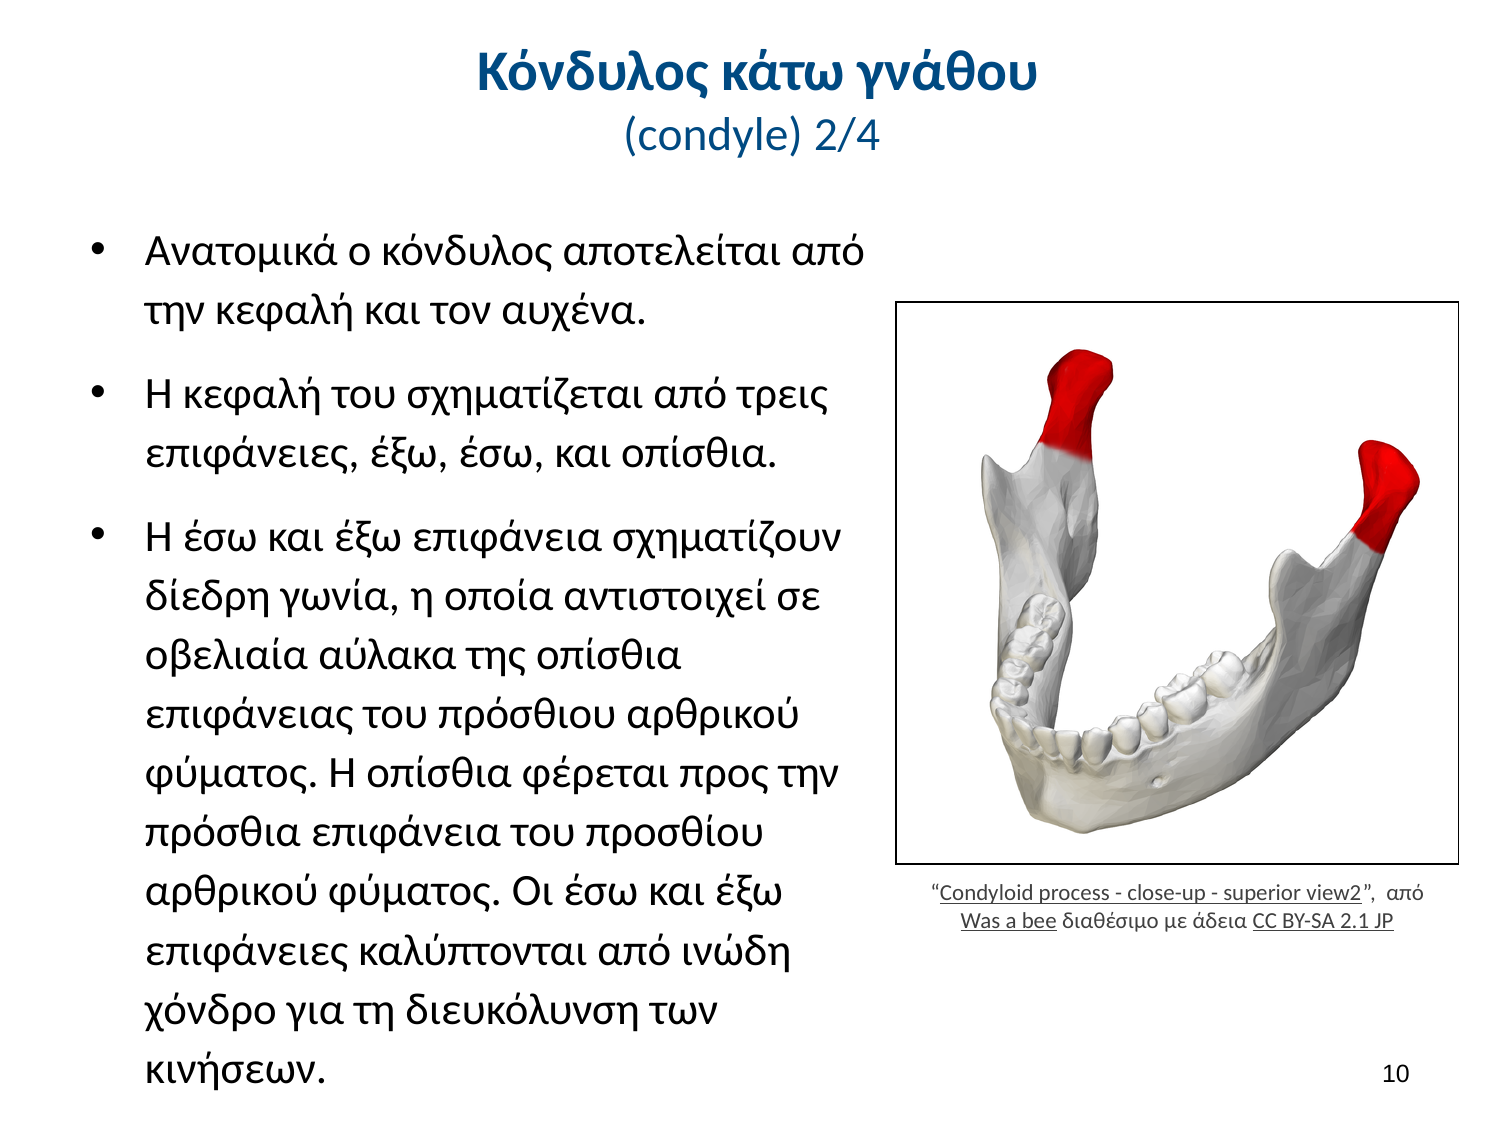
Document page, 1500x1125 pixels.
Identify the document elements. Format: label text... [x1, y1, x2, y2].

list Ανατομικά ο κόνδυλος αποτελείται από την κεφαλή και τον αυχένα. Η κεφαλή του σχηματίζεται από τρεις επιφάνειες, έξω, έσω, και οπίσθια. Η έσω και έξω επιφάνεια σχηματίζουν δίεδρη γωνία, η οποία αντιστοιχεί σε οβελιαία αύλακα της οπίσθια επιφάνειας του πρόσθιου αρθρικού φύματος. Η οπίσθια φέρεται προς την πρόσθια επιφάνεια του προσθίου αρθρικού φύματος. Οι έσω και έξω επιφάνειες καλύπτονται από ινώδη χόνδρο για τη διευκόλυνση των κινήσεων. [75, 208, 897, 1106]
picture [896, 302, 1459, 864]
slide_number 9 [1074, 1042, 1425, 1103]
title Κόνδυλος κάτω γνάθου (condyle) 2/4 [76, 19, 1427, 169]
text_box “Condyloid process - close-up - superior view2”, από Was a bee διαθέσιμο με άδεια CC BY-SA 2.1 JP [913, 871, 1442, 941]
